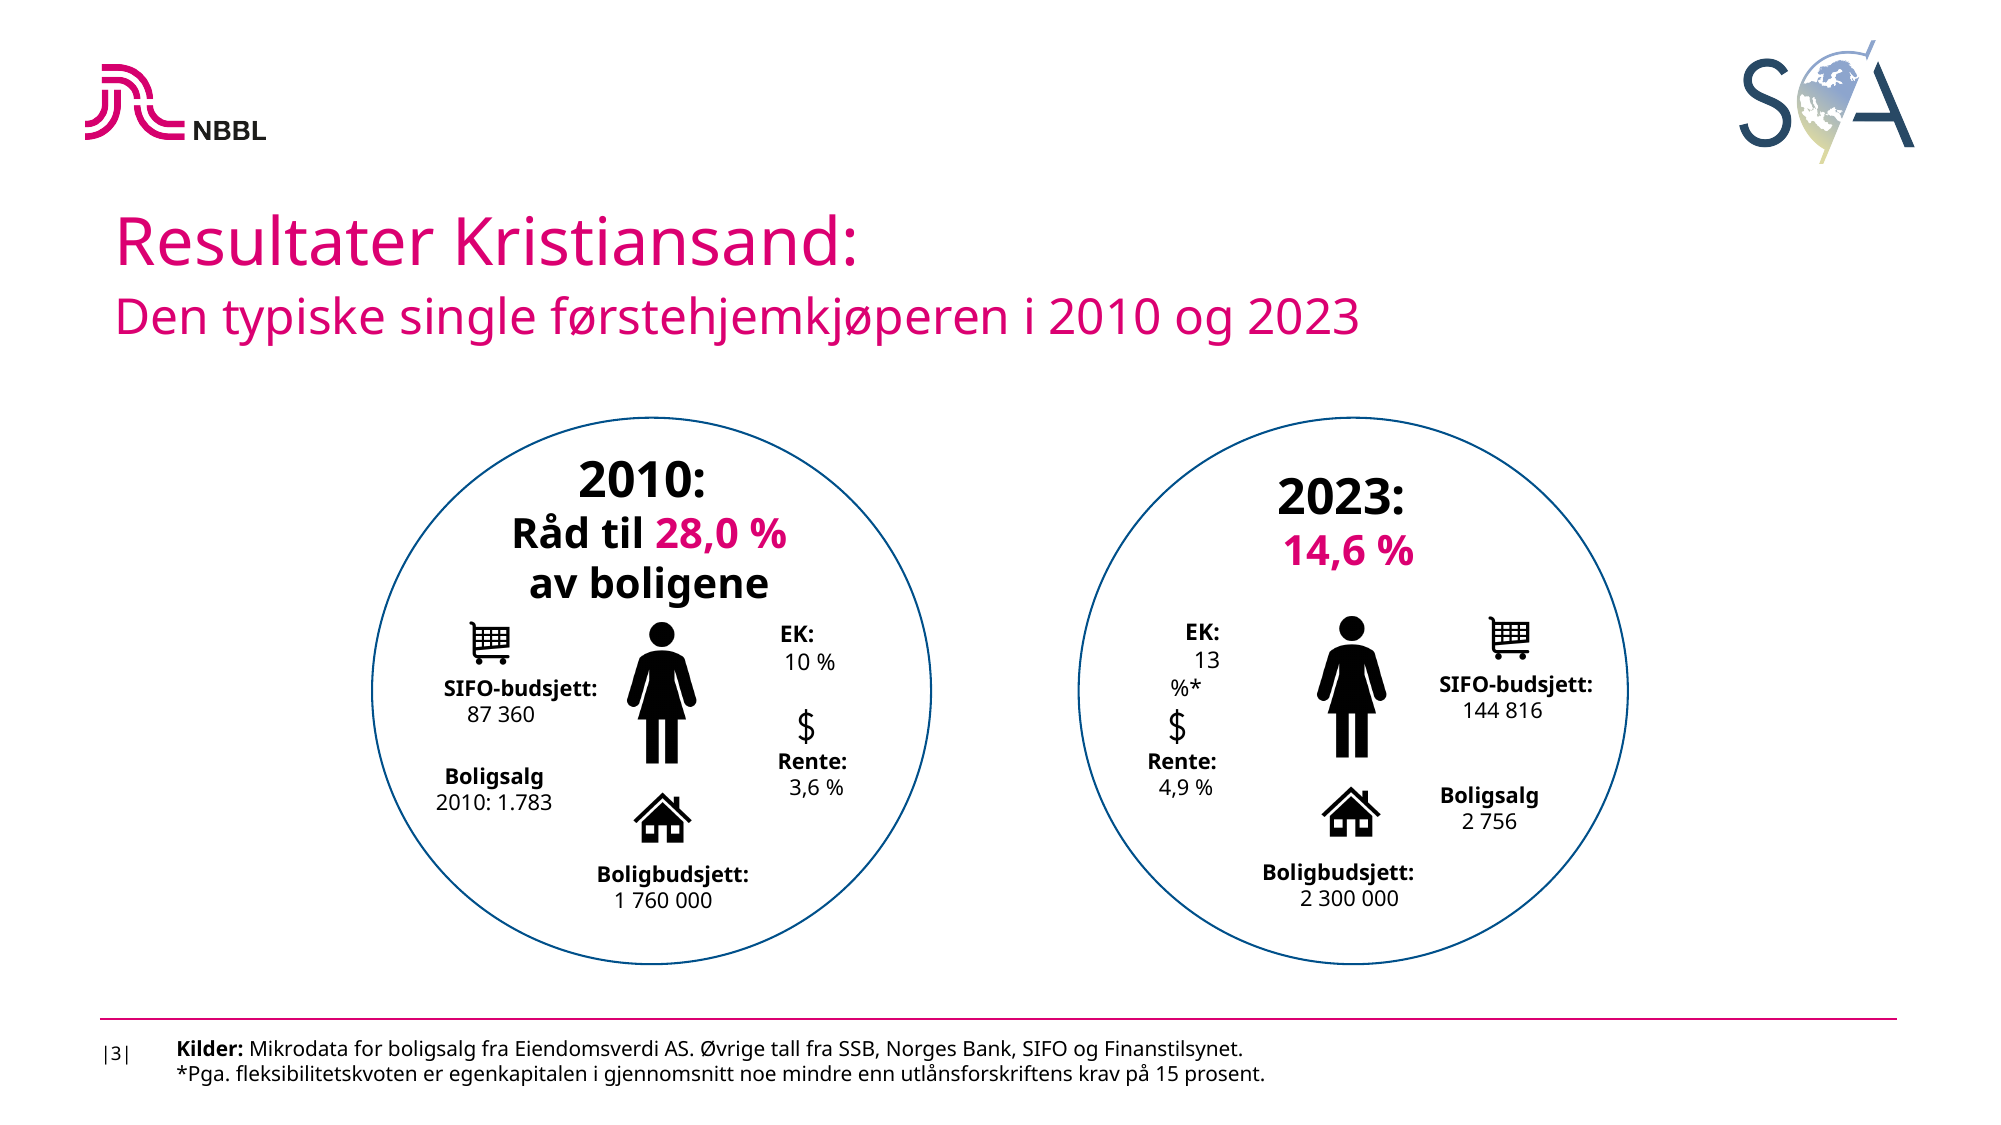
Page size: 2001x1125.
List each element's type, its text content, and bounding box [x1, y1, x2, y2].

picture [1317, 778, 1385, 845]
picture [1484, 612, 1537, 663]
picture [1276, 611, 1427, 762]
picture [465, 617, 517, 666]
text_box Resultater Kristiansand: [99, 197, 1900, 290]
text_box 2023: 14,6 % [1122, 456, 1574, 582]
slide_number |3| [85, 1013, 162, 1074]
text_box Boligbudsjett: 1 760 000 [581, 853, 776, 921]
picture [1739, 40, 1915, 164]
picture [85, 64, 266, 140]
text_box Kilder: Mikrodata for boligsalg fra Eiendomsverdi AS. Øvrige tall fra SSB, Norges Bank, SIFO og Finanstilsynet. *Pga. fleksibilitetskvoten er egenkapitalen i gjennomsnitt noe mindre enn utlånsforskriftens krav på 15 prosent. [161, 1028, 1915, 1094]
picture [1158, 709, 1196, 740]
text_box Boligsalg 2 756 [1408, 774, 1571, 842]
text_box EK: 13 %* [1119, 608, 1253, 709]
text_box SIFO-budsjett: 144 816 [1424, 663, 1627, 731]
picture [787, 707, 825, 740]
text_box Boligbudsjett: 2 300 000 [1247, 851, 1441, 919]
text_box 2010: Råd til 28,0 % av boligene [488, 439, 811, 615]
text_box Den typiske single førstehjemkjøperen i 2010 og 2023 [99, 290, 1900, 355]
text_box Rente: 4,9 % [1103, 740, 1289, 808]
text_box EK: 10 % [729, 612, 914, 683]
picture [629, 784, 696, 851]
text_box Boligsalg 2010: 1.783 [419, 755, 570, 823]
text_box Rente: 3,6 % [734, 740, 919, 808]
picture [586, 617, 737, 768]
text_box SIFO-budsjett: 87 360 [429, 666, 631, 734]
